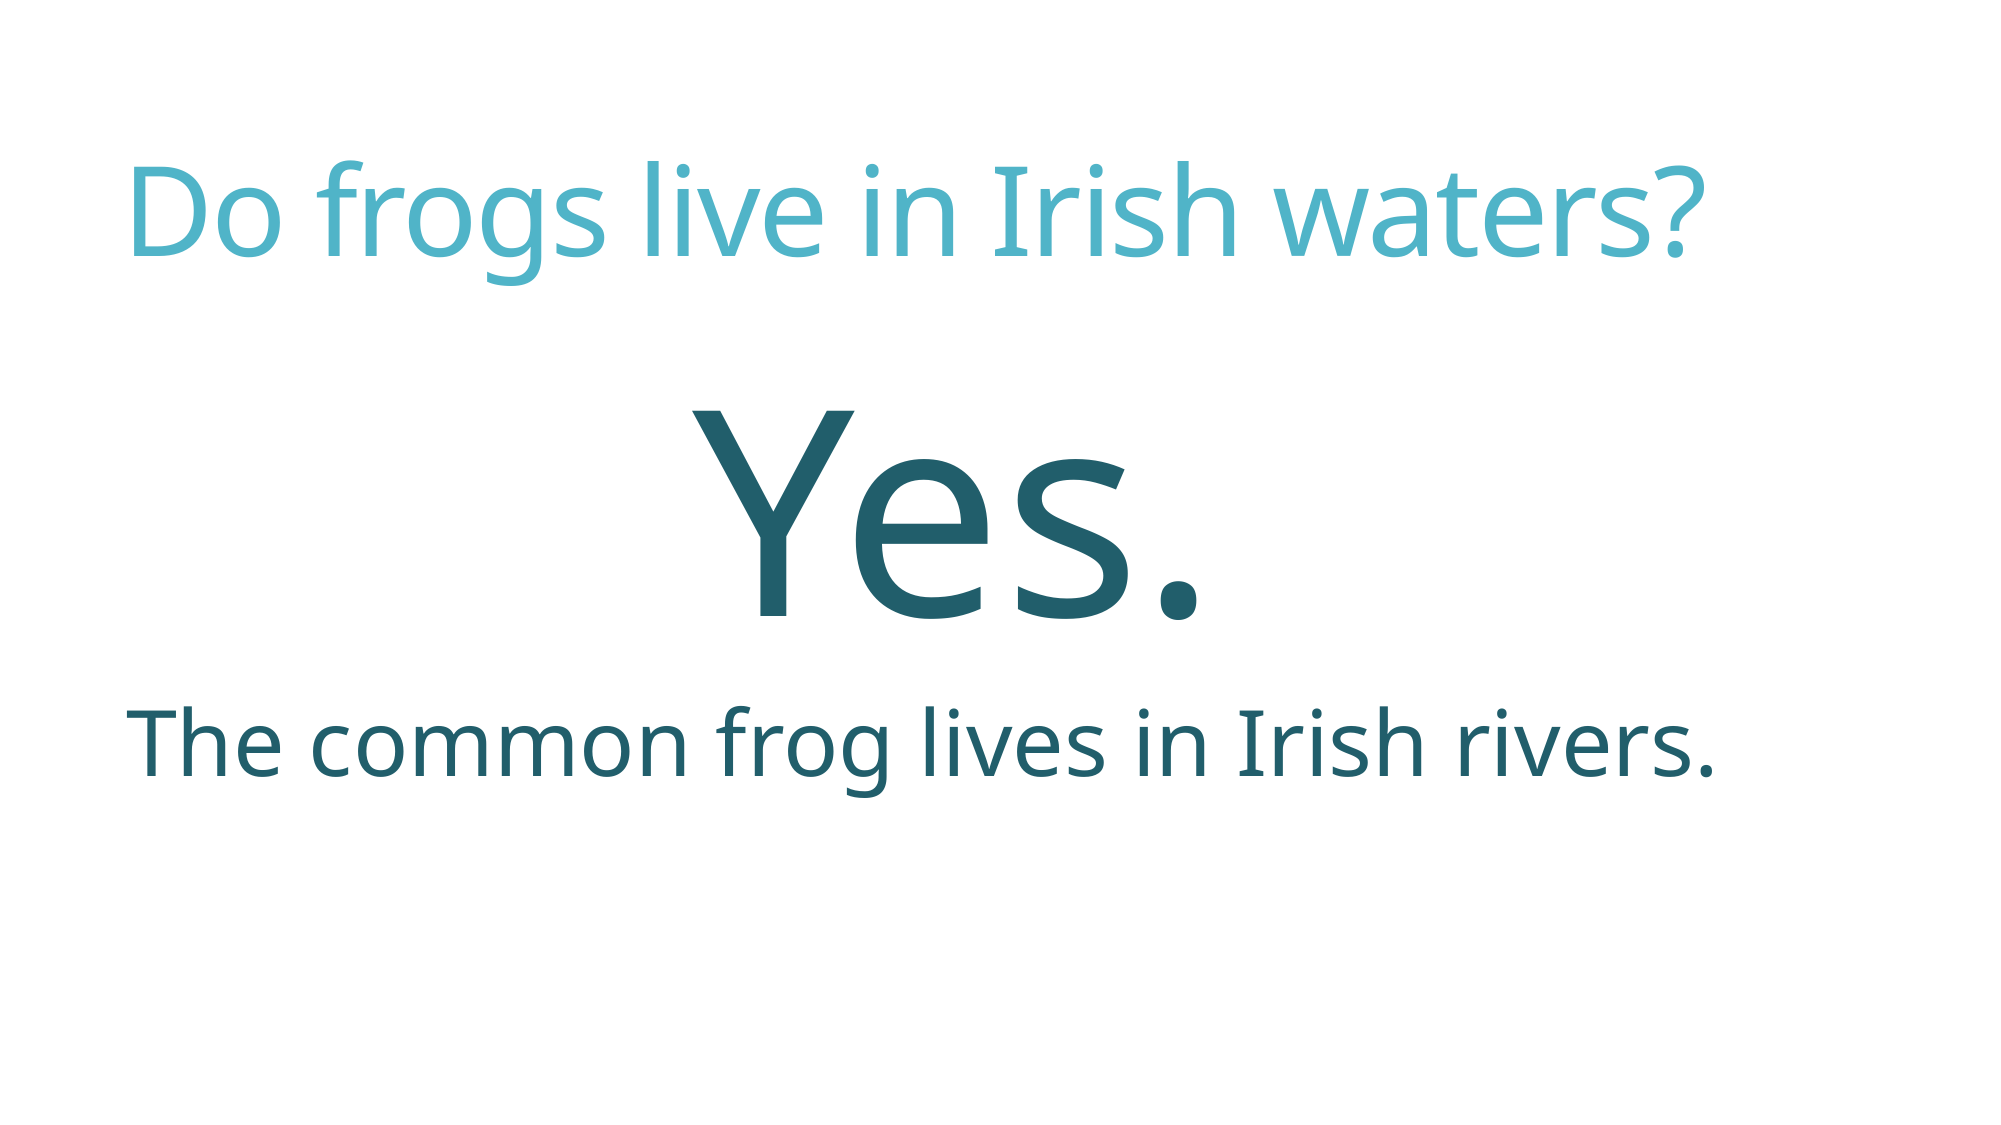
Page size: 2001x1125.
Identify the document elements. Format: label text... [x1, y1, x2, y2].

list Yes. The common frog lives in Irish rivers. [110, 374, 1875, 992]
title Do frogs live in Irish waters? [107, 81, 1875, 354]
